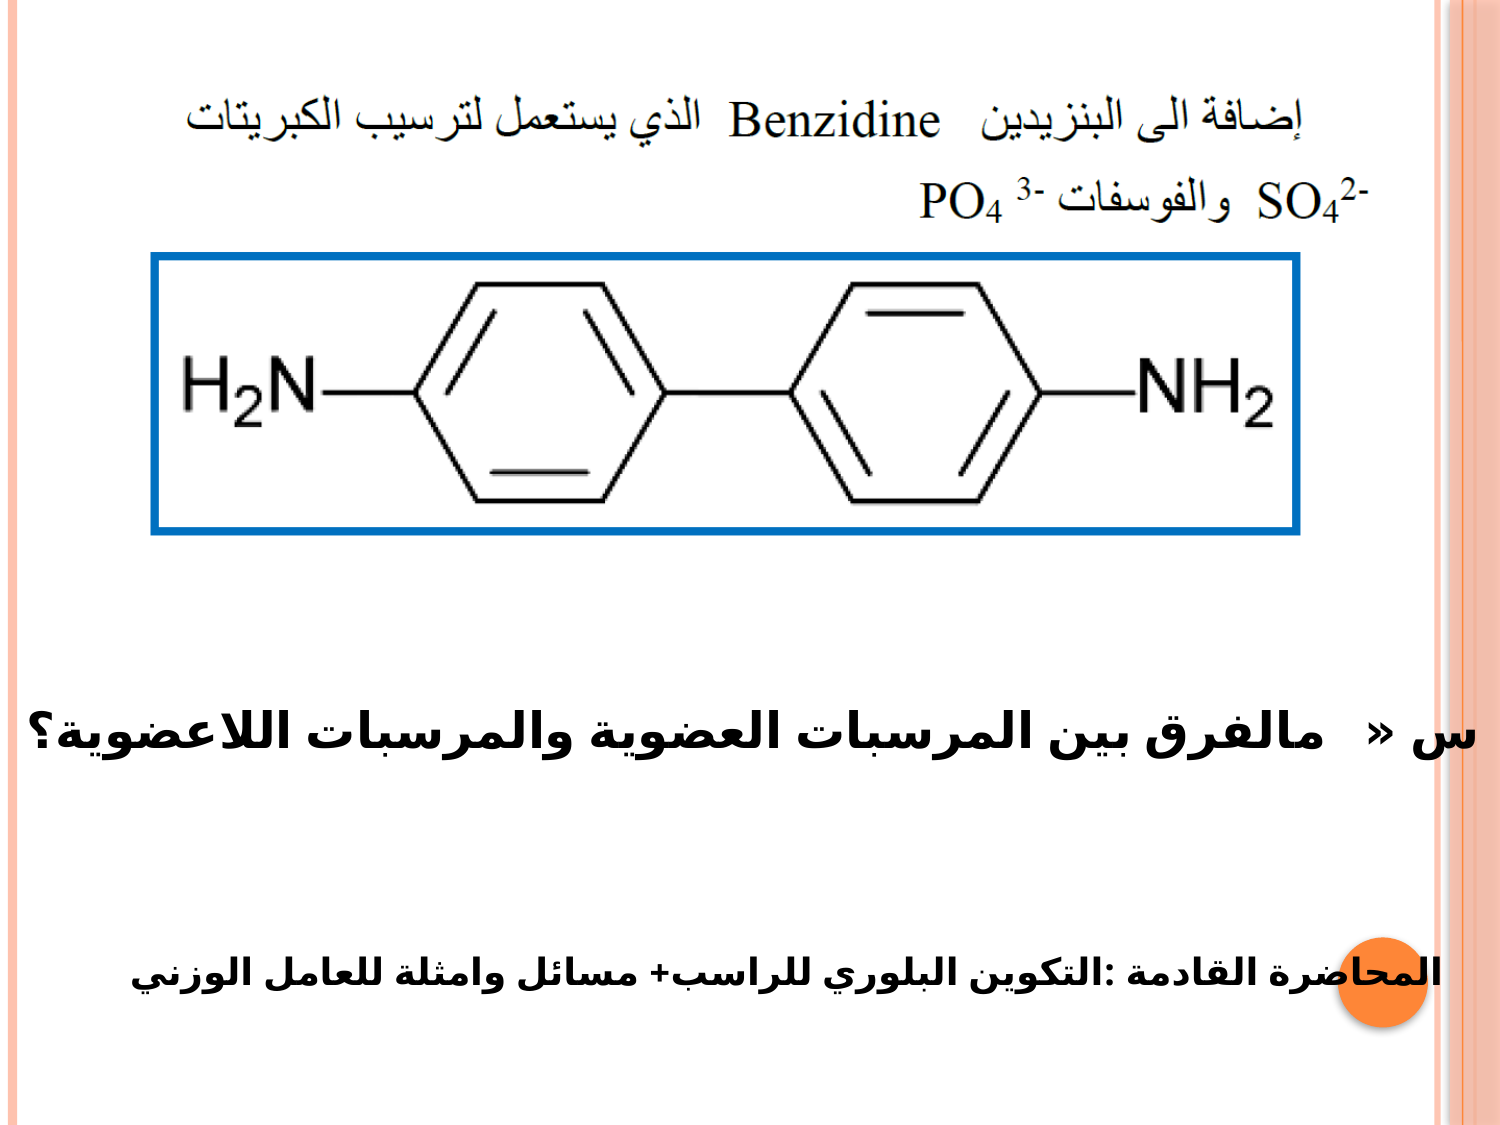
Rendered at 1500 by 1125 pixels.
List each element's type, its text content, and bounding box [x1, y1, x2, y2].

text_box س « مالفرق بين المرسبات العضوية والمرسبات اللاعضوية؟ [11, 690, 1494, 766]
picture [113, 77, 1387, 574]
text_box المحاضرة القادمة :التكوين البلوري للراسب+ مسائل وامثلة للعامل الوزني [114, 940, 1458, 1001]
